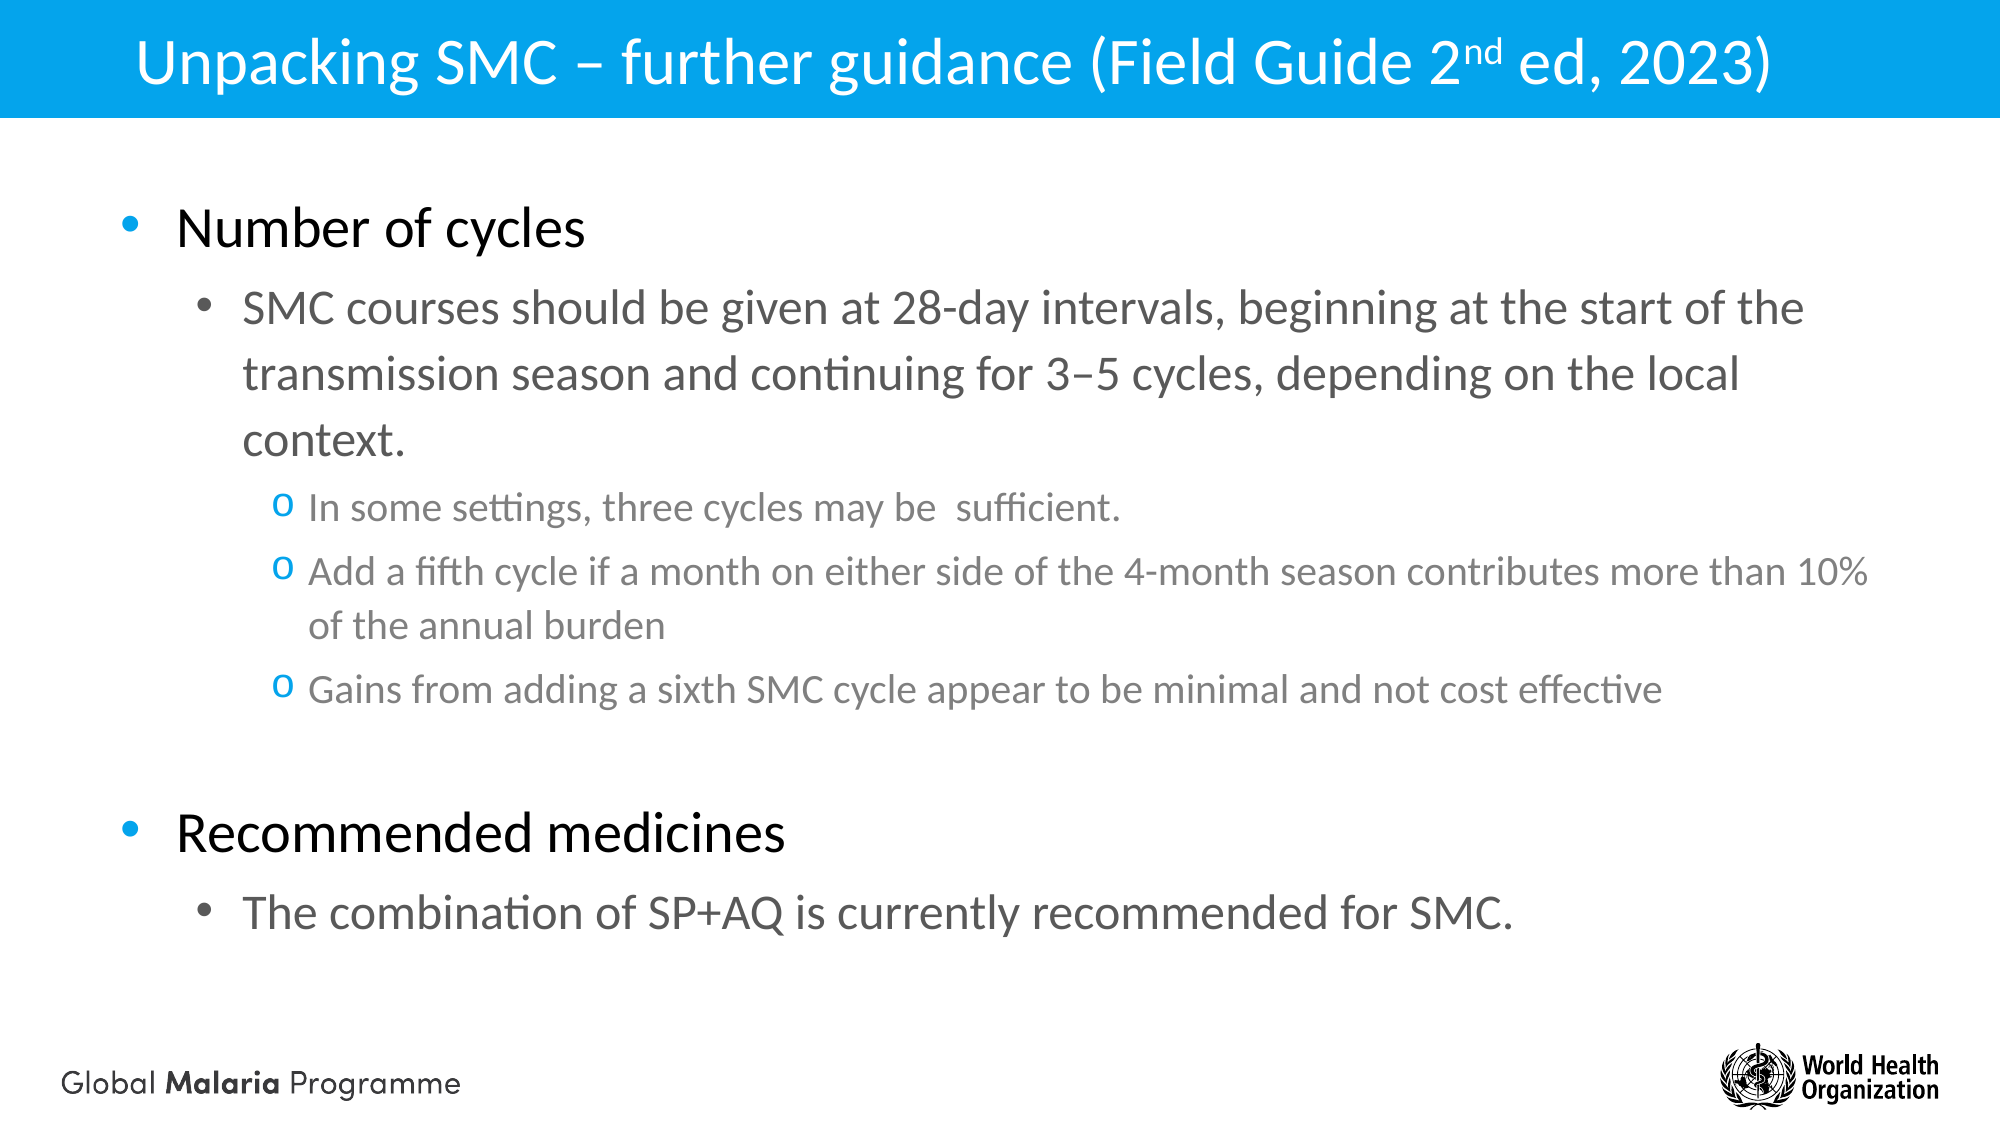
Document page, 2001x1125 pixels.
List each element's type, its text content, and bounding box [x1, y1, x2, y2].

picture [60, 1066, 461, 1103]
title Unpacking SMC – further guidance (Field Guide 2nd ed, 2023) [105, 10, 1895, 114]
list Number of cycles SMC courses should be given at 28-day intervals, beginning at the start of the transmission season and continuing for 3–5 cycles, depending on the local context. In some settings, three cycles may be sufficient. Add a fifth cycle if a month on either side of the 4-month season contributes more than 10% of the annual burden Gains from adding a sixth SMC cycle appear to be minimal and not cost effective Recommended medicines The combination of SP+AQ is currently recommended for SMC. [105, 174, 1895, 1035]
